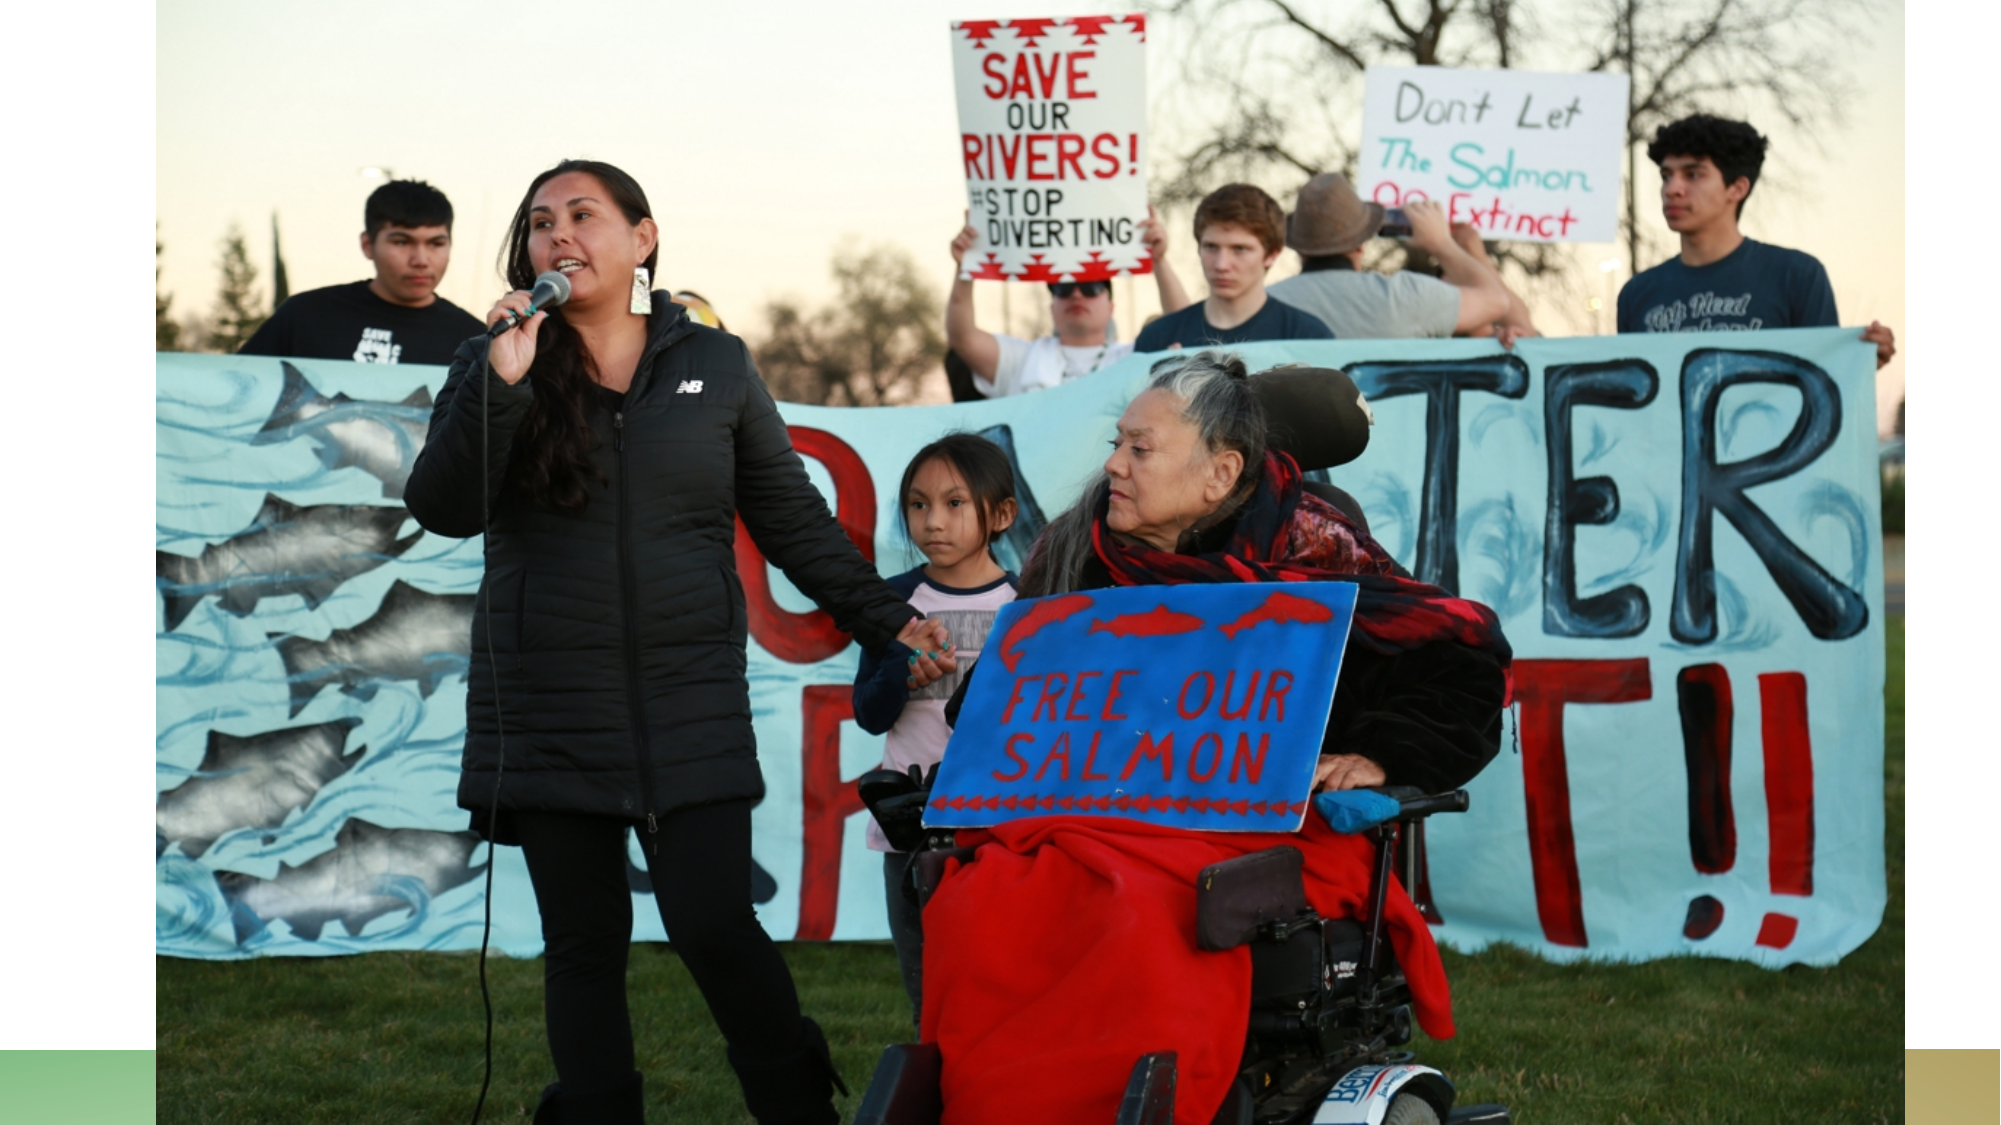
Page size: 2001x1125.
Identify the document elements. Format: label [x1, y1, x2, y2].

picture [156, 0, 1905, 1125]
